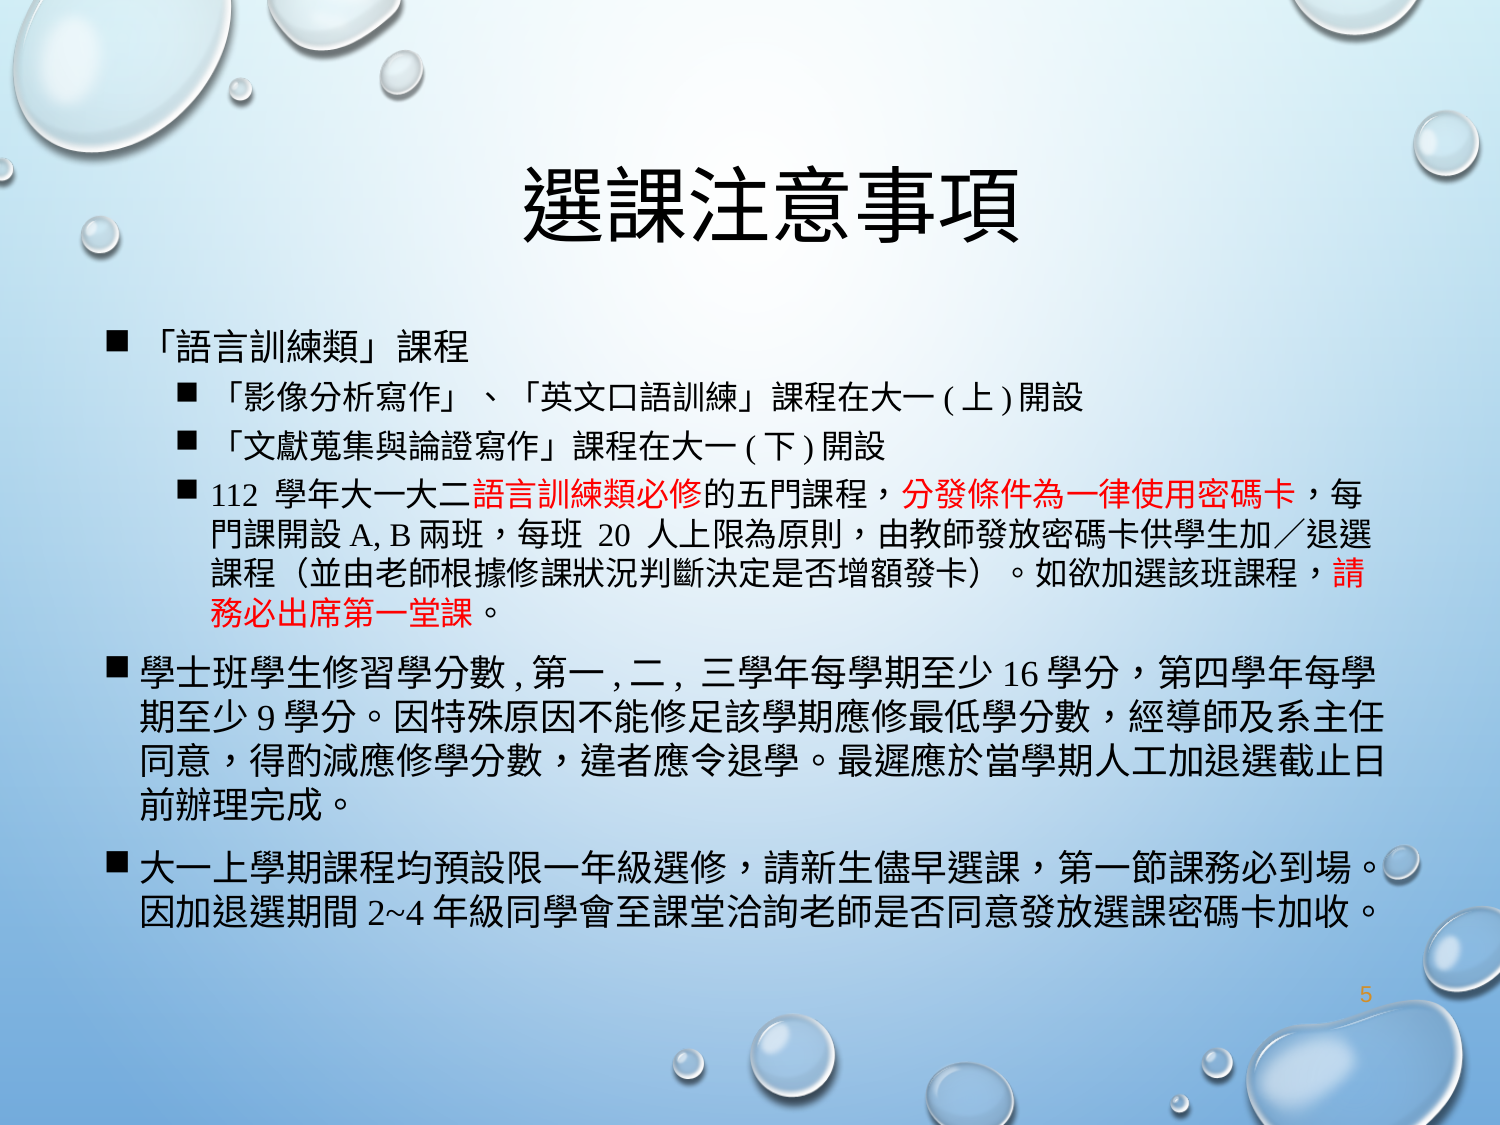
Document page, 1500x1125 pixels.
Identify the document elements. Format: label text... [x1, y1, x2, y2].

slide_number 5 [1293, 965, 1388, 1025]
list 「語言訓練類」課程 「影像分析寫作」、「英文口語訓練」課程在大一(上)開設 「文獻蒐集與論證寫作」課程在大一(下)開設 112 學年大一大二語言訓練類必修的五門課程，分發條件為一律使用密碼卡，每門課開設A, B兩班，每班 20 人上限為原則，由教師發放密碼卡供學生加／退選課程（並由老師根據修課狀況判斷決定是否增額發卡）。如欲加選該班課程，請務必出席第一堂課。 學士班學生修習學分數,第一,二, 三學年每學期至少16學分，第四學年每學期至少9學分。因特殊原因不能修足該學期應修最低學分數，經導師及系主任同意，得酌減應修學分數，違者應令退學。最遲應於當學期人工加退選截止日前辦理完成。 大一上學期課程均預設限一年級選修，請新生儘早選課，第一節課務必到場。因加退選期間2~4年級同學會至課堂洽詢老師是否同意發放選課密碼卡加收。 [88, 315, 1410, 966]
title 選課注意事項 [107, 123, 1436, 297]
picture [0, 0, 1500, 1125]
